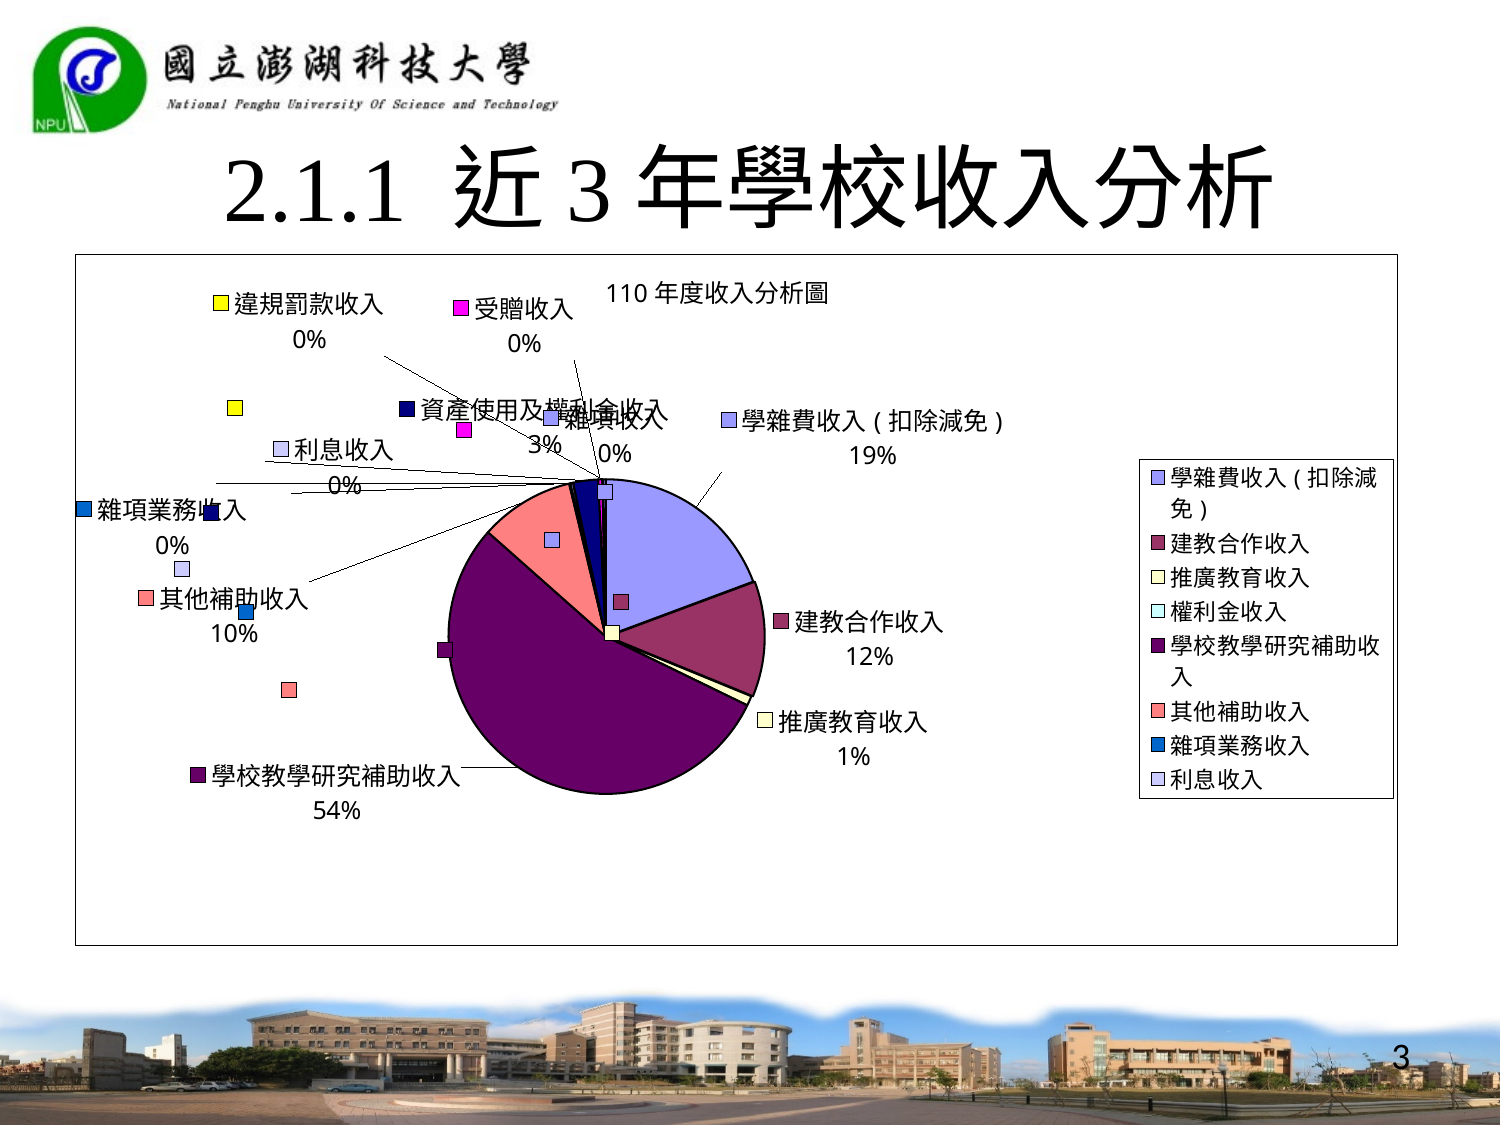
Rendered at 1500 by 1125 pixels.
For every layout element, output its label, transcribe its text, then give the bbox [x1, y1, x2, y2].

text_box 3 [1074, 1024, 1426, 1103]
picture [0, 0, 1500, 1125]
title 2.1.1 近3年學校收入分析 [75, 126, 1425, 244]
chart [74, 253, 1398, 946]
